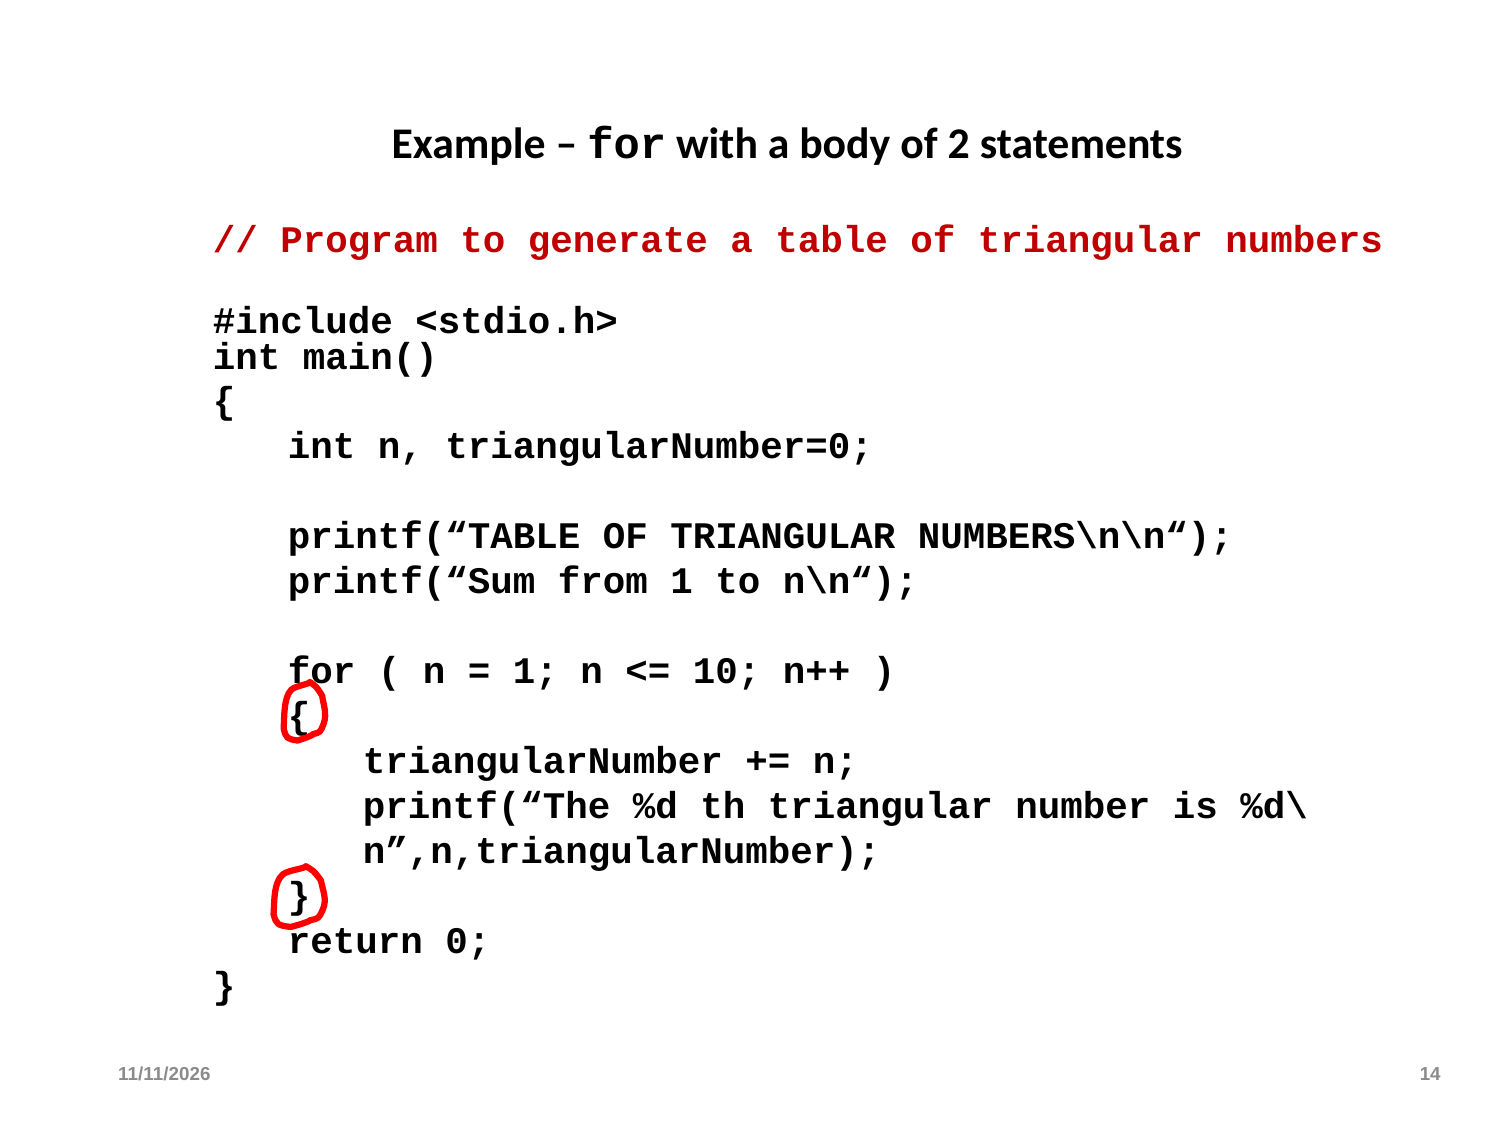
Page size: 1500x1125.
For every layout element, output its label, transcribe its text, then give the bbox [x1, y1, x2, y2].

slide_number 14 [1396, 1042, 1456, 1103]
text_box [273, 866, 325, 927]
text_box // Program to generate a table of triangular numbers #include <stdio.h> int main() { int n, triangularNumber=0; printf(“TABLE OF TRIANGULAR NUMBERS\n\n“); printf(“Sum from 1 to n\n“); for ( n = 1; n <= 10; n++ ) { triangularNumber += n; printf(“The %d th triangular number is %d\n”,n,triangularNumber); } return 0; } [198, 207, 1456, 1014]
title Example – for with a body of 2 statements [346, 102, 1229, 187]
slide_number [103, 1042, 246, 1103]
text_box [283, 681, 326, 741]
